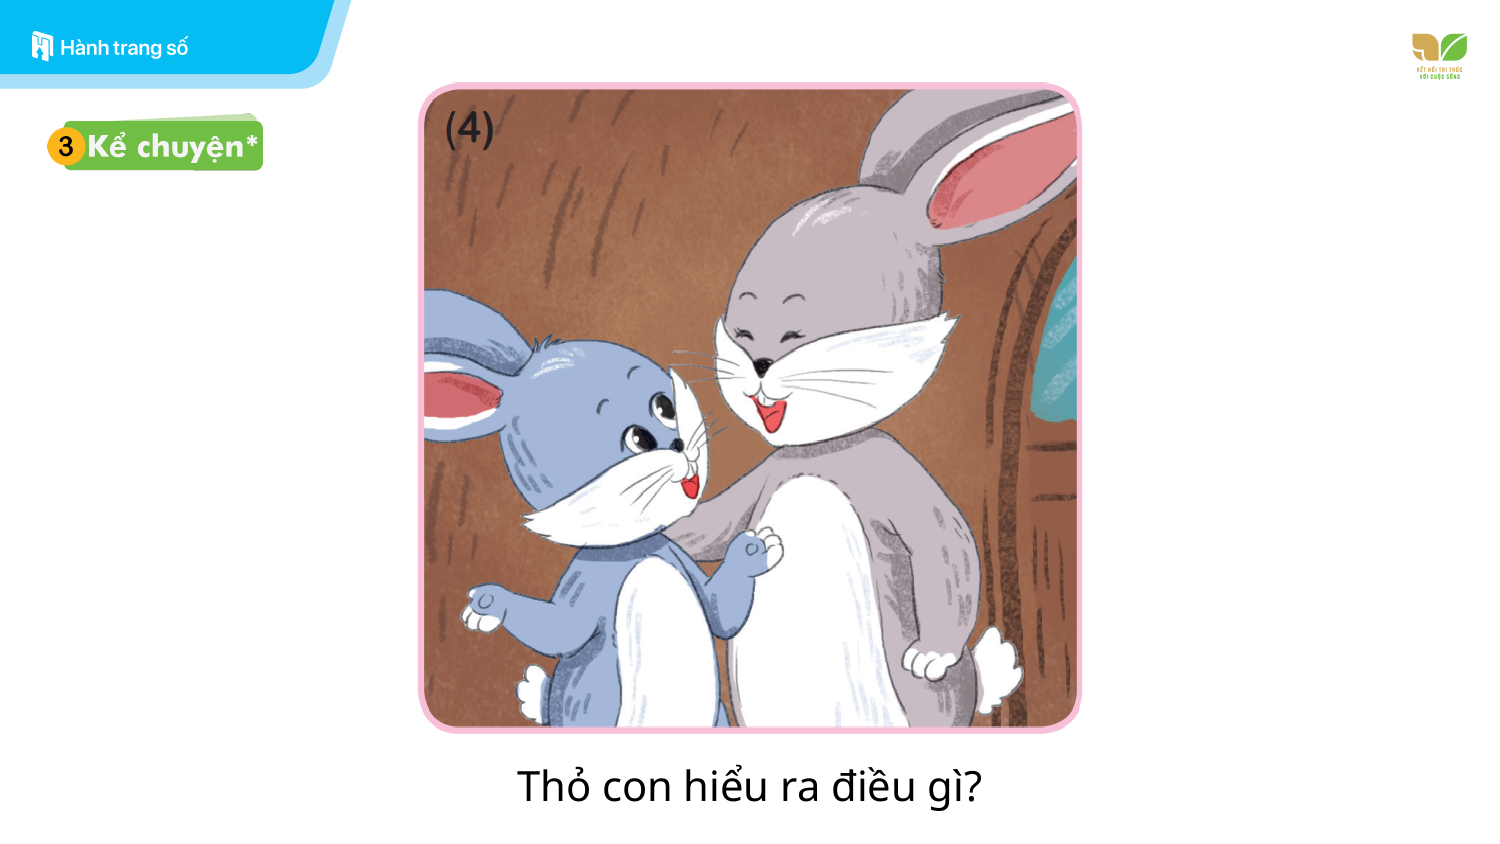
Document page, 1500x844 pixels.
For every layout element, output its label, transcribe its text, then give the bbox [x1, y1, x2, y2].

picture [145, 44, 154, 54]
picture [33, 32, 53, 61]
picture [154, 45, 161, 57]
text_box Thỏ con hiểu ra điều gì? [502, 751, 998, 817]
picture [178, 46, 186, 54]
picture [0, 0, 1500, 844]
picture [114, 42, 119, 54]
picture [62, 41, 73, 54]
